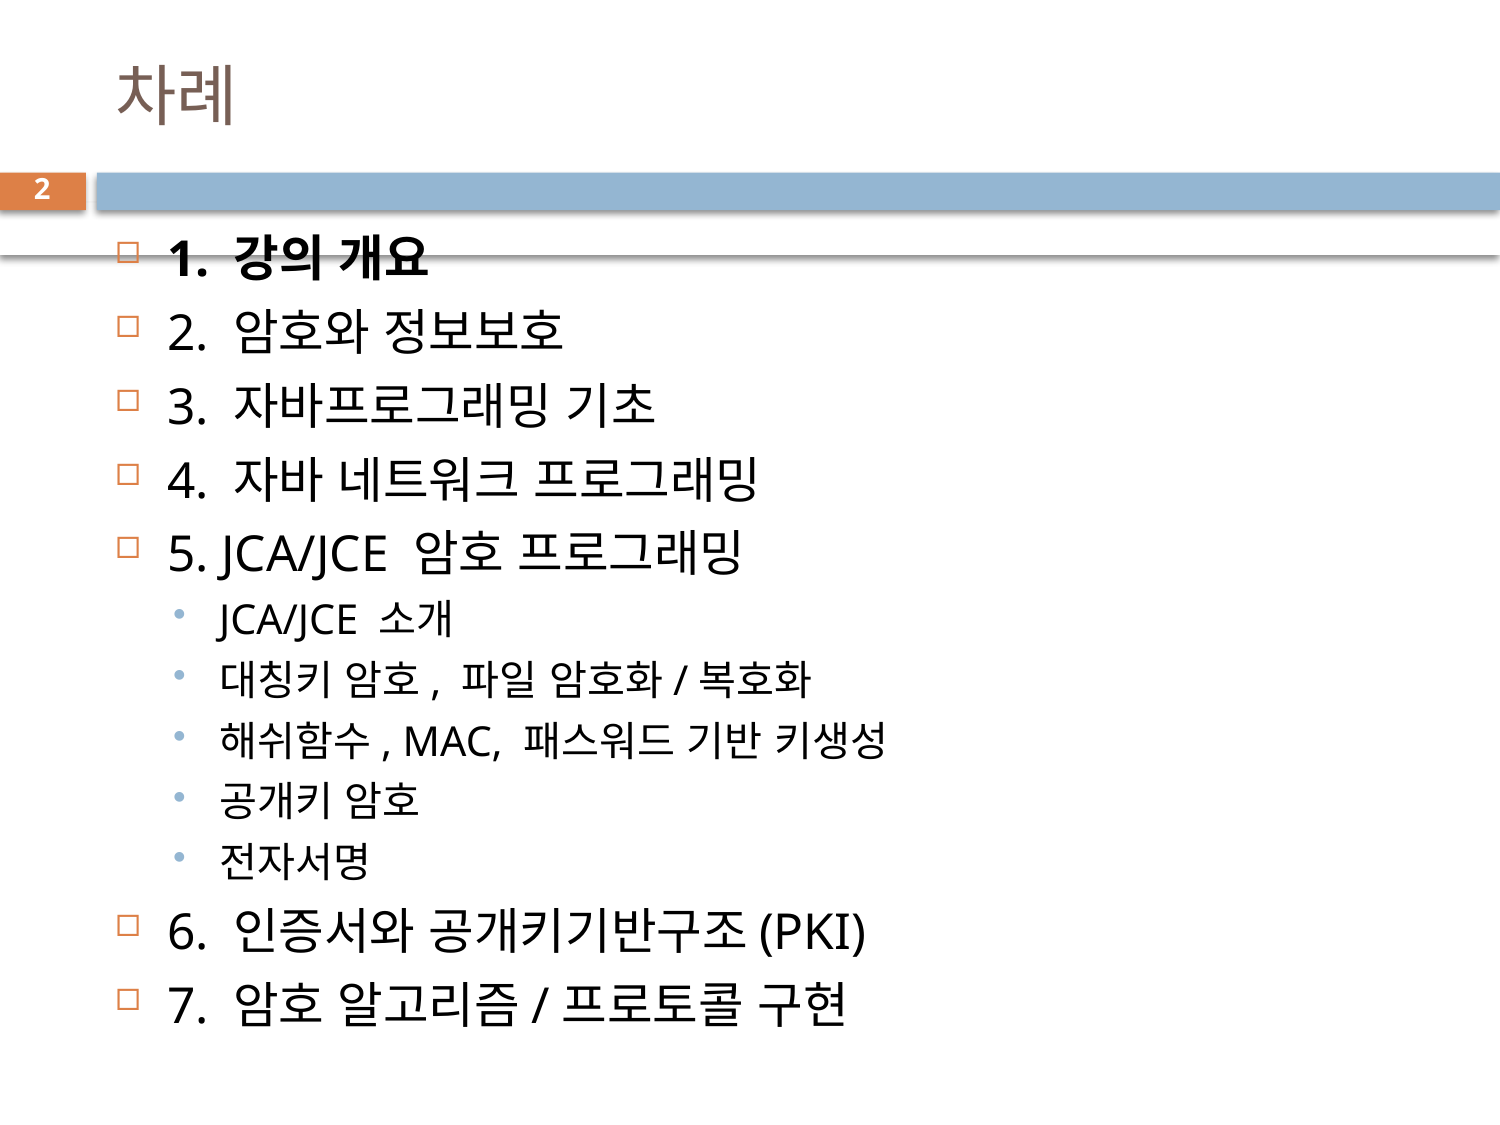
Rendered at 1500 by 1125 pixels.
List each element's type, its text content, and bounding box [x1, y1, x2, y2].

title 차례 [100, 37, 1438, 149]
slide_number 2 [0, 170, 87, 211]
list 1. 강의 개요 2. 암호와 정보보호 3. 자바프로그래밍 기초 4. 자바 네트워크 프로그래밍 5. JCA/JCE 암호 프로그래밍 JCA/JCE 소개 대칭키 암호, 파일 암호화/복호화 해쉬함수, MAC, 패스워드 기반 키생성 공개키 암호 전자서명 6. 인증서와 공개키기반구조(PKI) 7. 암호 알고리즘/프로토콜 구현 [100, 219, 1438, 1047]
